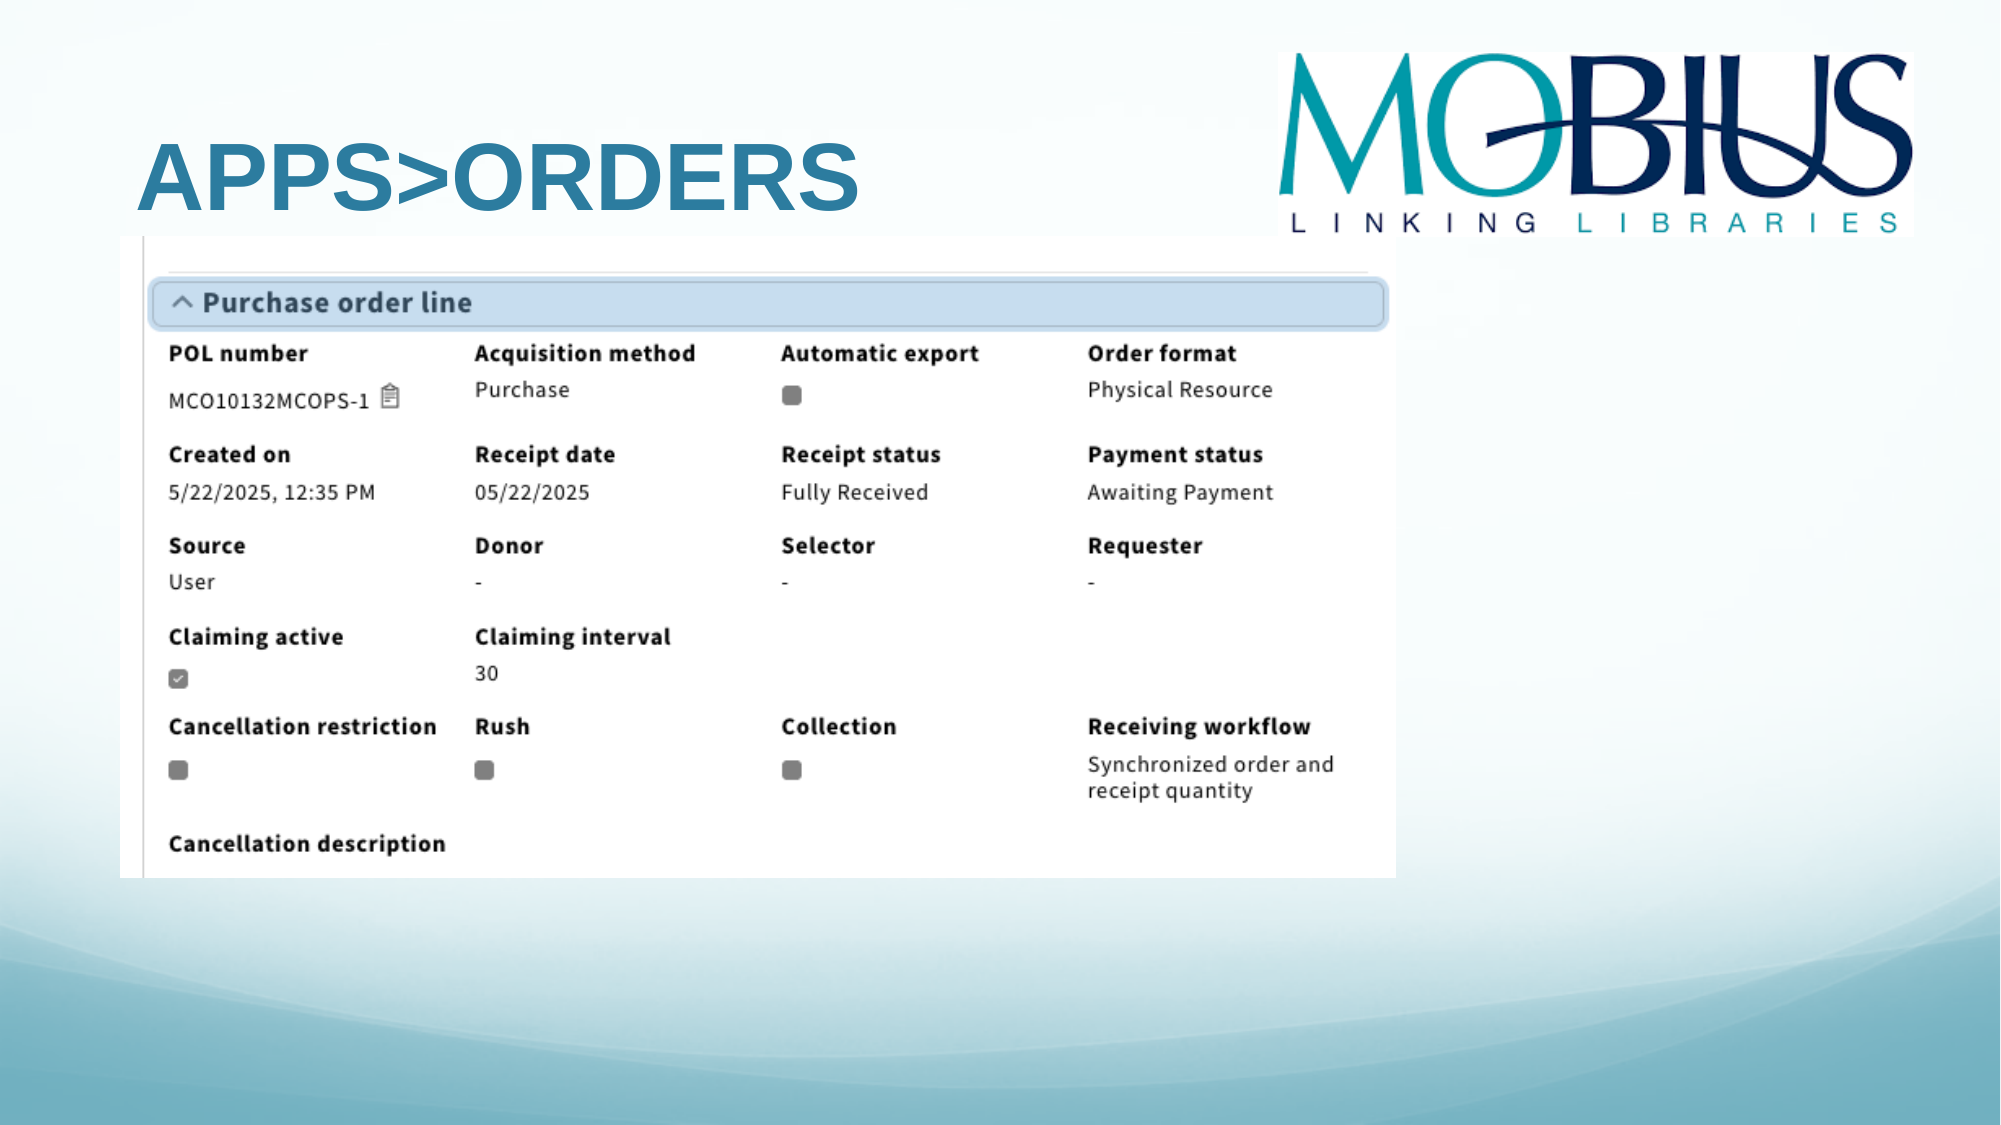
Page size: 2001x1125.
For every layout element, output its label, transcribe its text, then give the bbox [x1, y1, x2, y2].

picture [119, 51, 1914, 879]
text_box [999, 278, 1776, 991]
list [120, 283, 1812, 997]
title APPS>ORDERS [120, 17, 1880, 234]
